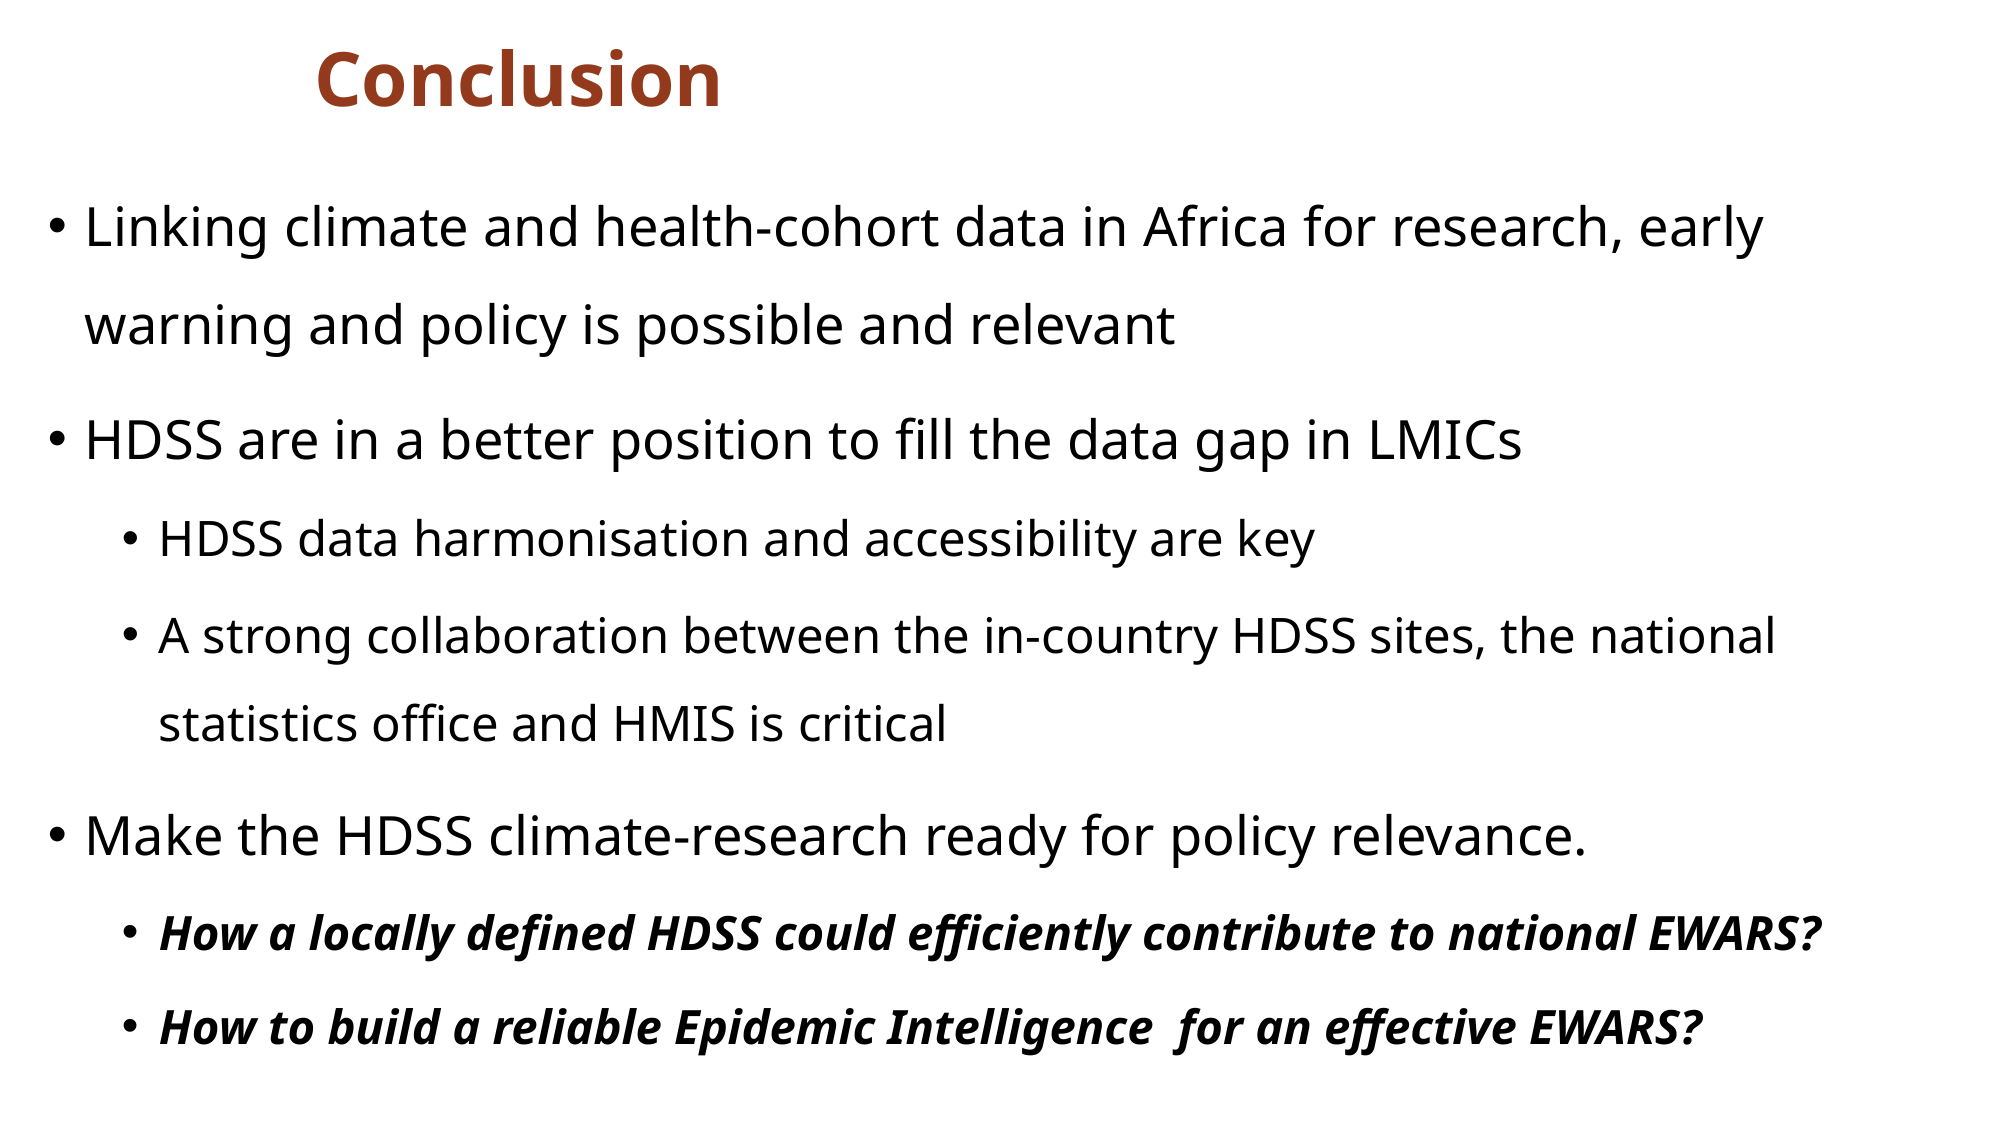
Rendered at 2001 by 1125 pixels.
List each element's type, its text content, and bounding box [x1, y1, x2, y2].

list Linking climate and health-cohort data in Africa for research, early warning and policy is possible and relevant HDSS are in a better position to fill the data gap in LMICs HDSS data harmonisation and accessibility are key A strong collaboration between the in-country HDSS sites, the national statistics office and HMIS is critical Make the HDSS climate-research ready for policy relevance. How a locally defined HDSS could efficiently contribute to national EWARS? How to build a reliable Epidemic Intelligence for an effective EWARS? [32, 152, 1976, 1069]
title Conclusion [299, 12, 1701, 152]
